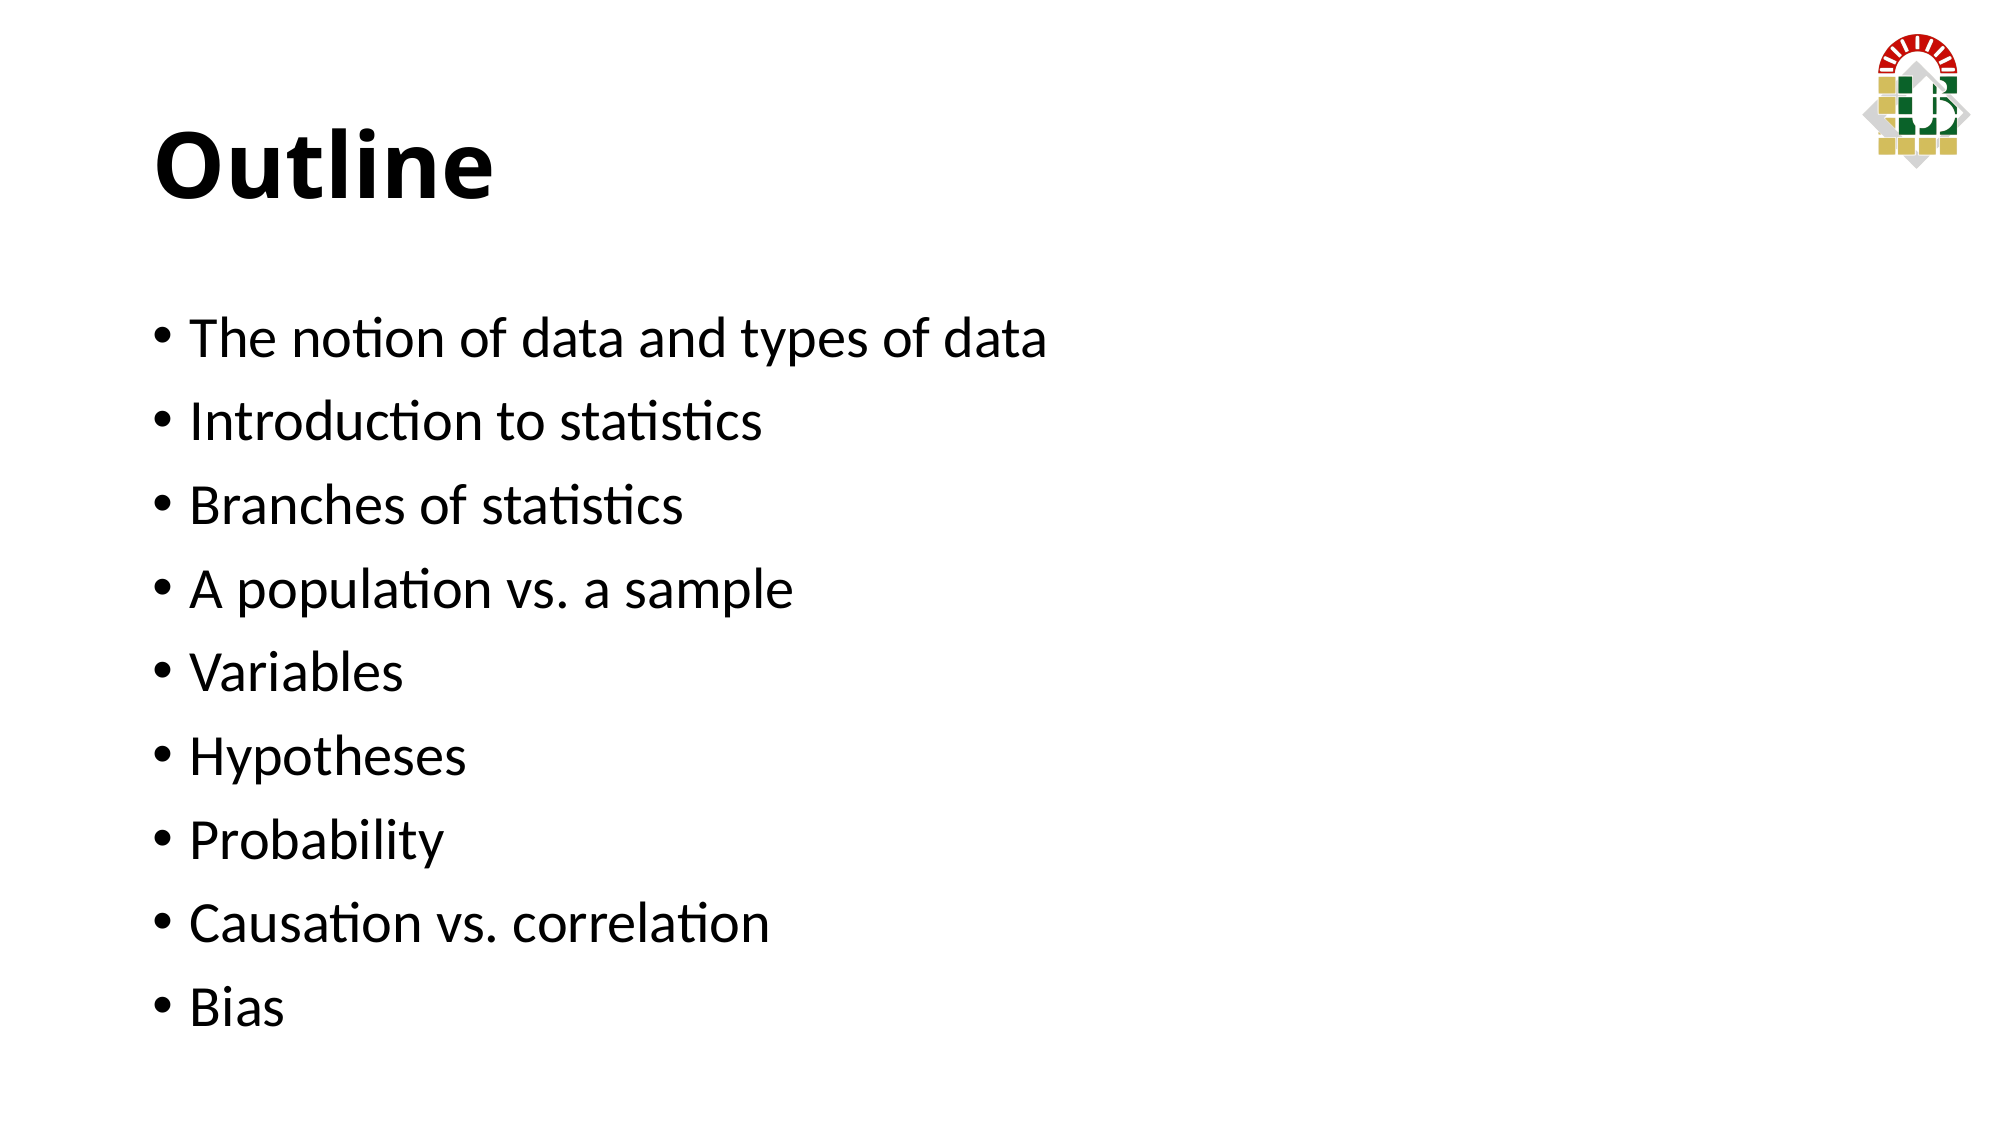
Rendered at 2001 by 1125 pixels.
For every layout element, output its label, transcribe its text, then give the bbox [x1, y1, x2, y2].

picture [1862, 34, 1971, 169]
list The notion of data and types of data Introduction to statistics Branches of statistics A population vs. a sample Variables Hypotheses Probability Causation vs. correlation Bias [137, 299, 1863, 1125]
title Outline [137, 59, 1863, 278]
